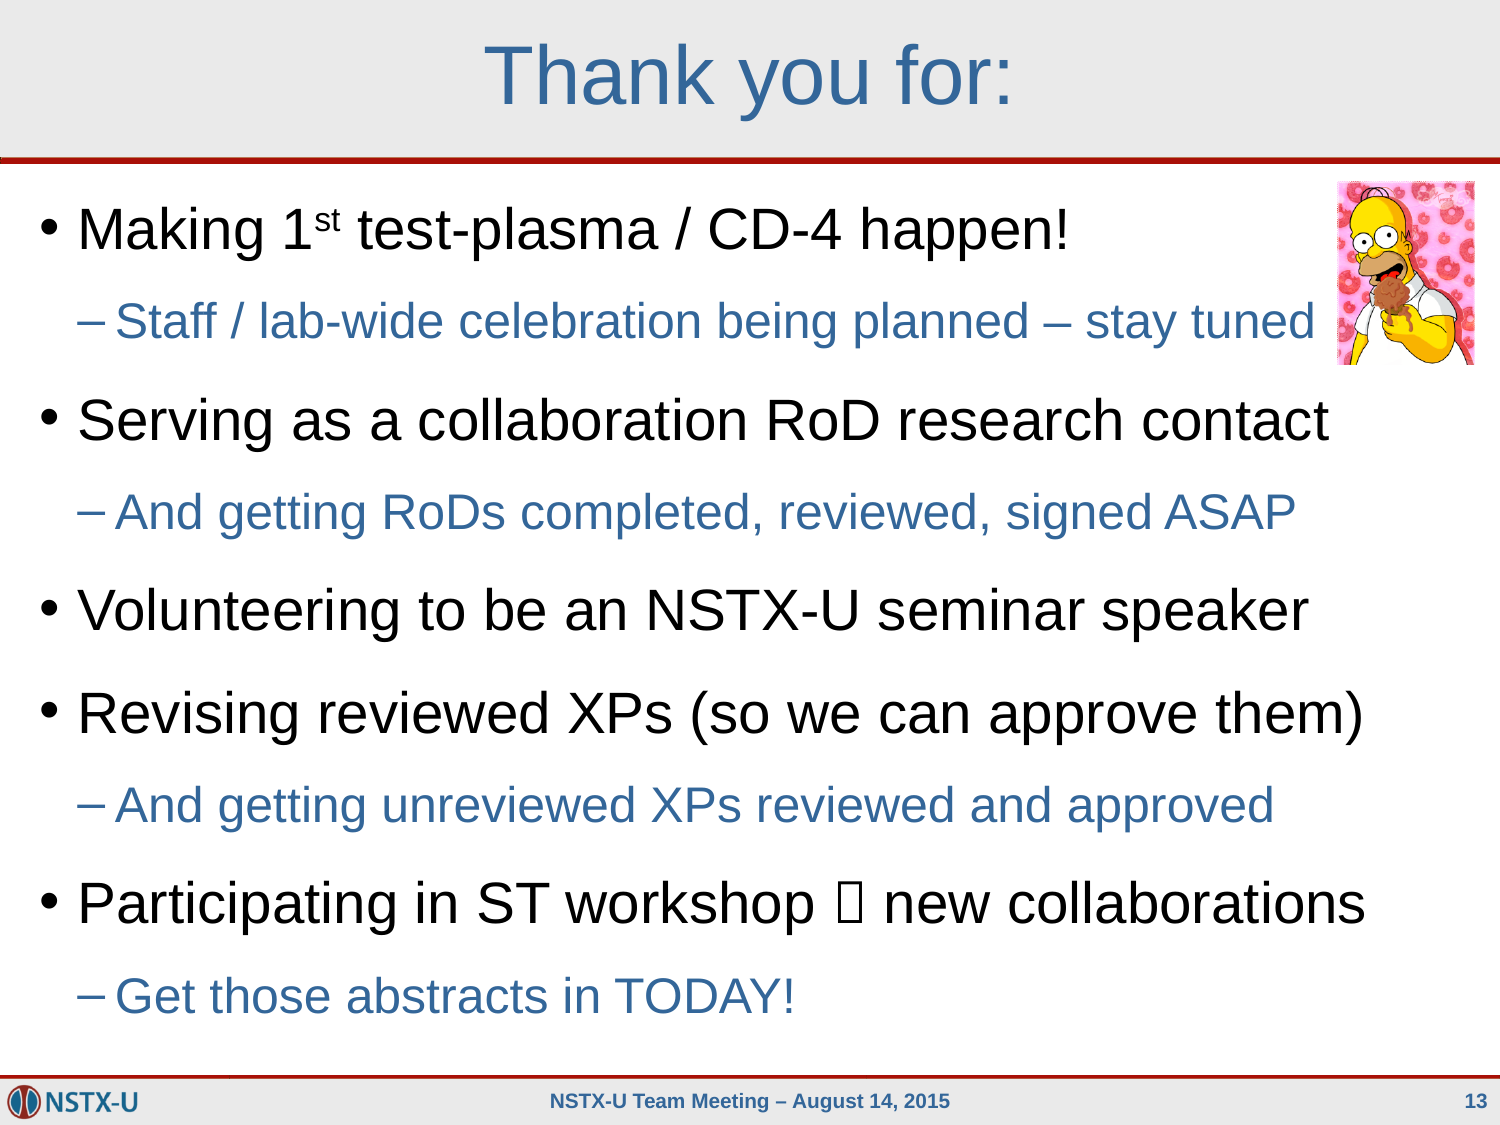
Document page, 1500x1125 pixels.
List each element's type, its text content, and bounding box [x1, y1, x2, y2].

picture [0, 1075, 1500, 1125]
list Making 1st test-plasma / CD-4 happen! Staff / lab-wide celebration being planned – stay tuned Serving as a collaboration RoD research contact And getting RoDs completed, reviewed, signed ASAP Volunteering to be an NSTX-U seminar speaker Revising reviewed XPs (so we can approve them) And getting unreviewed XPs reviewed and approved Participating in ST workshop  new collaborations Get those abstracts in TODAY! [24, 162, 1481, 1050]
picture [0, 158, 1500, 164]
title Thank you for: [0, 0, 1500, 158]
picture [1337, 180, 1476, 365]
